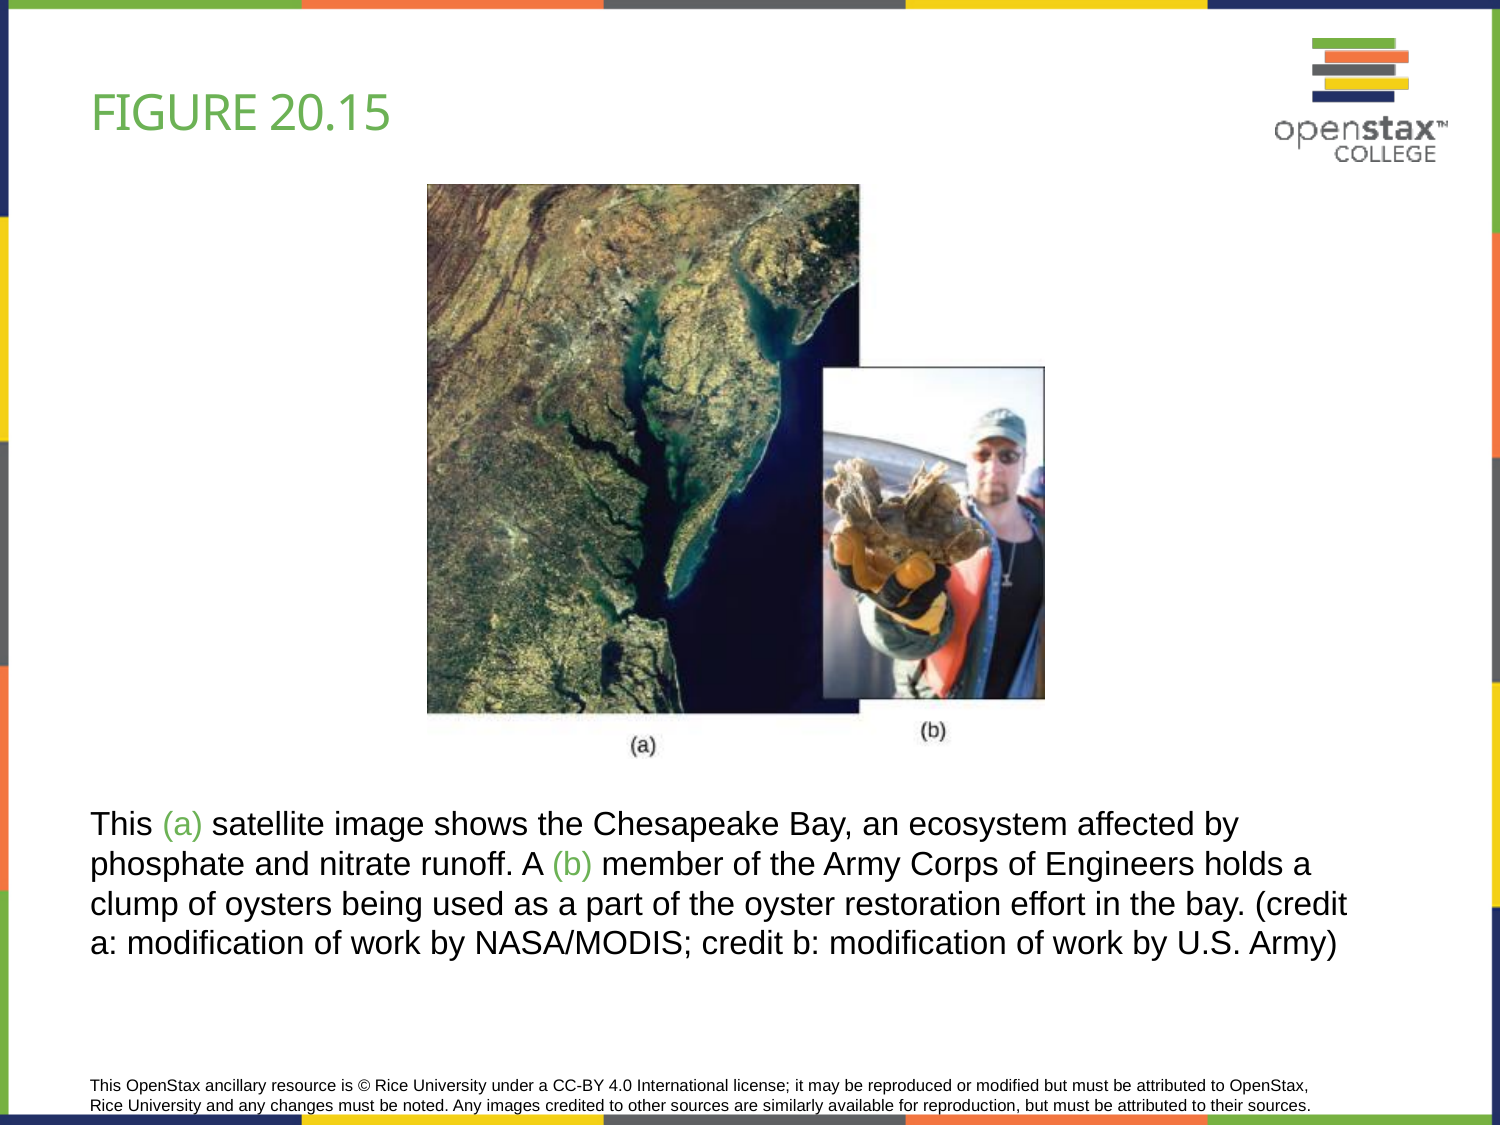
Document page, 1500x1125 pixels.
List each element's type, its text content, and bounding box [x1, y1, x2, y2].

list This (a) satellite image shows the Chesapeake Bay, an ecosystem affected by phosphate and nitrate runoff. A (b) member of the Army Corps of Engineers holds a clump of oysters being used as a part of the oyster restoration effort in the bay. (credit a: modification of work by NASA/MODIS; credit b: modification of work by U.S. Army) [75, 794, 1398, 986]
text_box This OpenStax ancillary resource is © Rice University under a CC-BY 4.0 International license; it may be reproduced or modified but must be attributed to OpenStax, Rice University and any changes must be noted. Any images credited to other sources are similarly available for reproduction, but must be attributed to their sources. [75, 1067, 1336, 1114]
picture [0, 0, 1500, 1125]
title Figure 20.15 [75, 39, 1273, 148]
